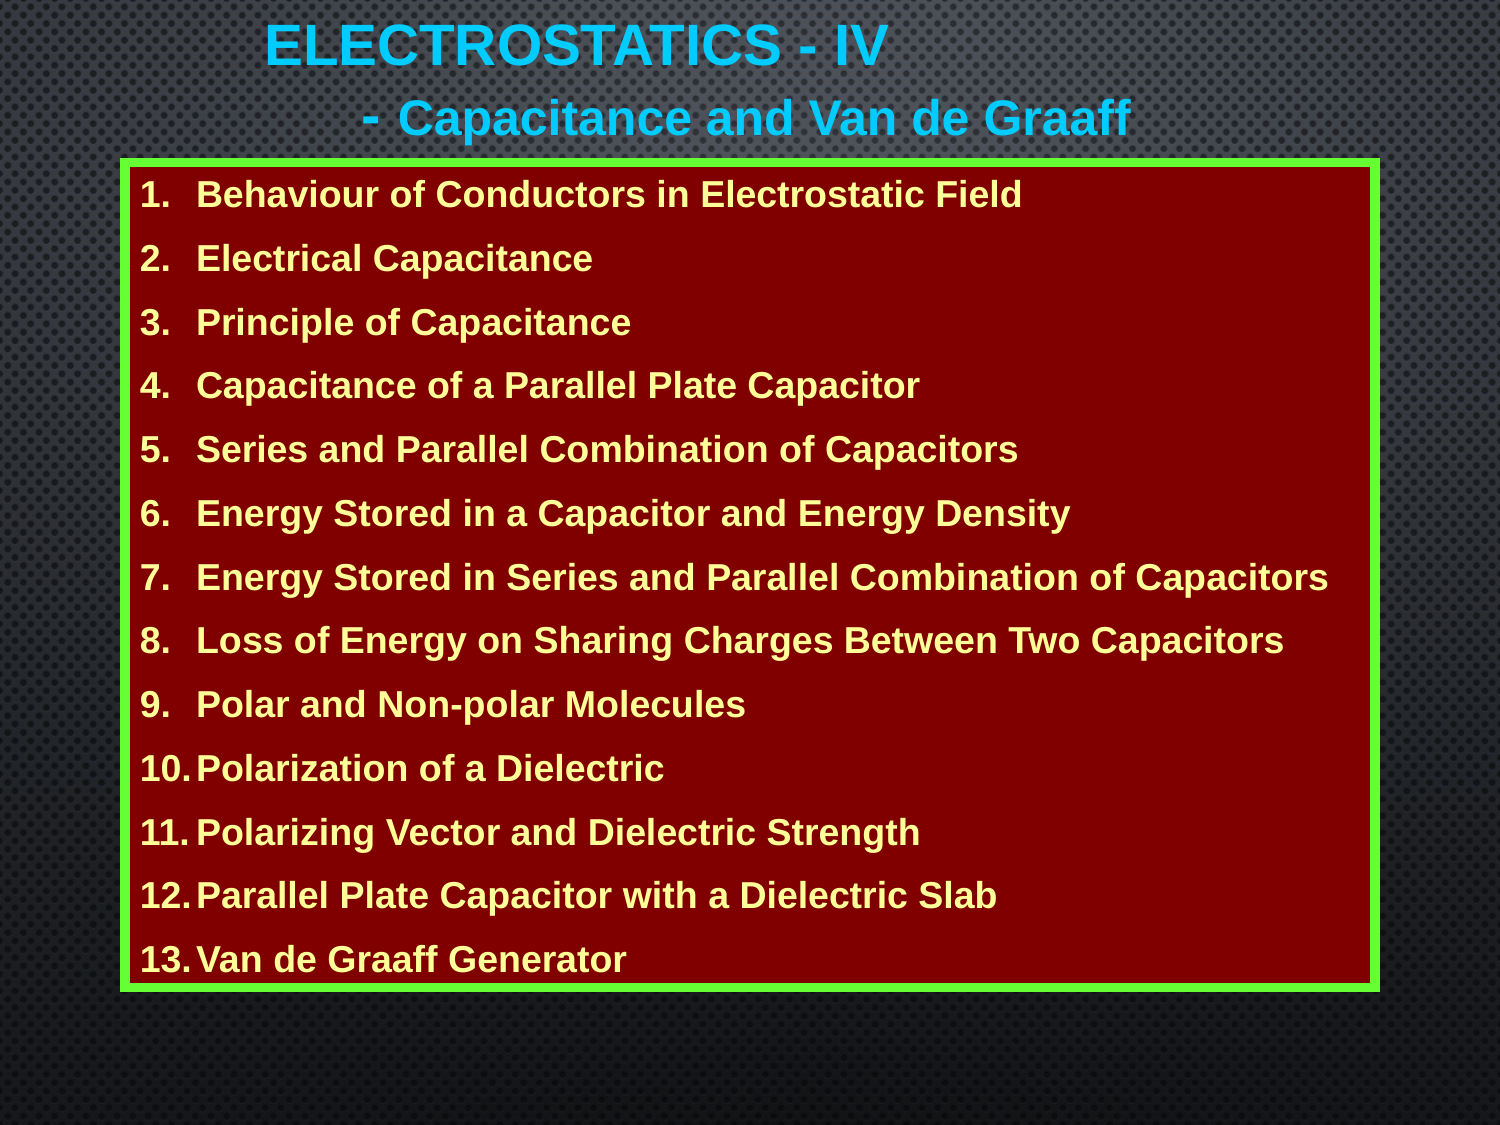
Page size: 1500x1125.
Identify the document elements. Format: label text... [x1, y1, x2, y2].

text_box ELECTROSTATICS - IV - Capacitance and Van de Graaff Generator [249, 0, 1313, 162]
text_box Behaviour of Conductors in Electrostatic Field Electrical Capacitance Principle of Capacitance Capacitance of a Parallel Plate Capacitor Series and Parallel Combination of Capacitors Energy Stored in a Capacitor and Energy Density Energy Stored in Series and Parallel Combination of Capacitors Loss of Energy on Sharing Charges Between Two Capacitors Polar and Non-polar Molecules Polarization of a Dielectric Polarizing Vector and Dielectric Strength Parallel Plate Capacitor with a Dielectric Slab Van de Graaff Generator [125, 162, 1375, 988]
